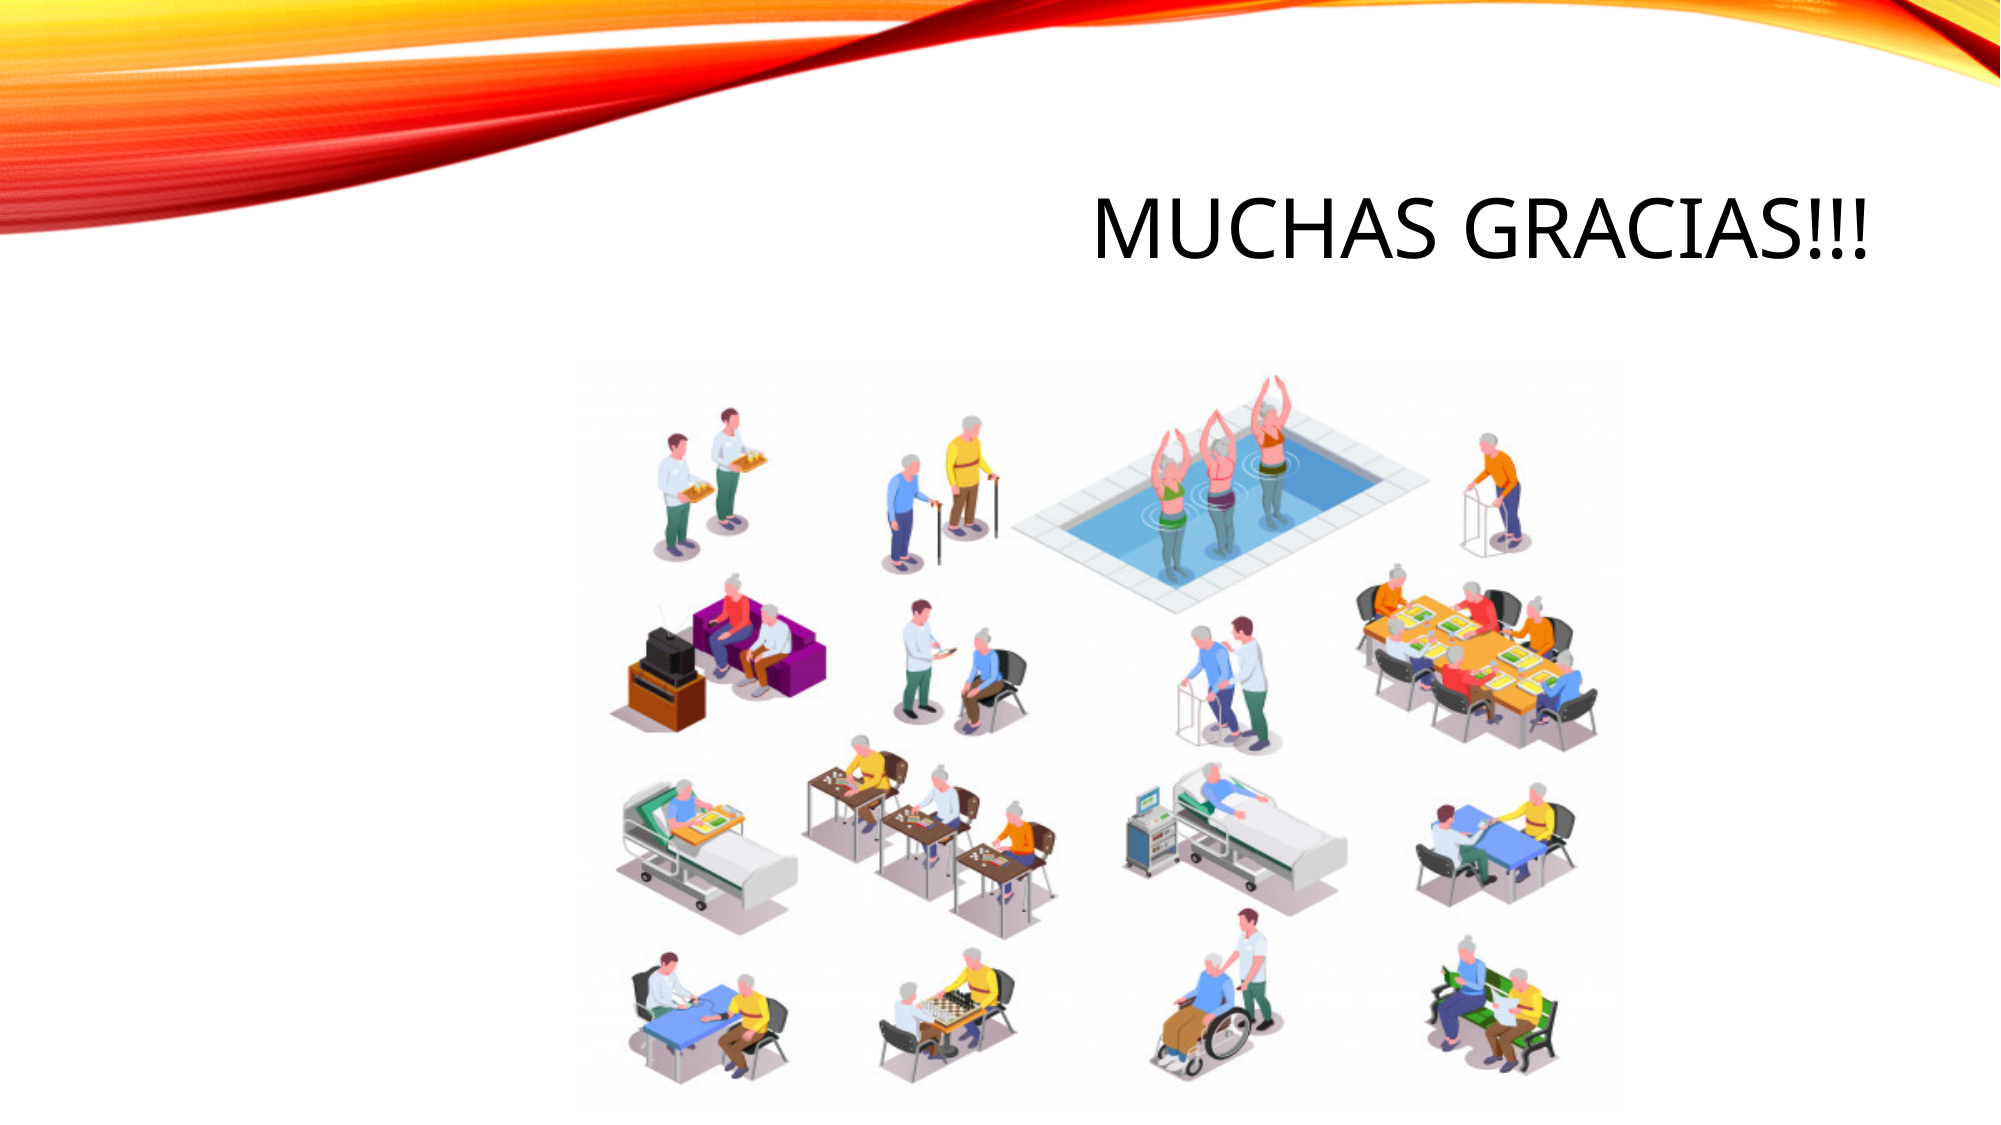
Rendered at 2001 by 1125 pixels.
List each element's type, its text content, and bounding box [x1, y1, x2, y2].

title Muchas gracias!!! [474, 125, 1888, 338]
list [580, 359, 1623, 1108]
picture [0, 0, 2000, 237]
